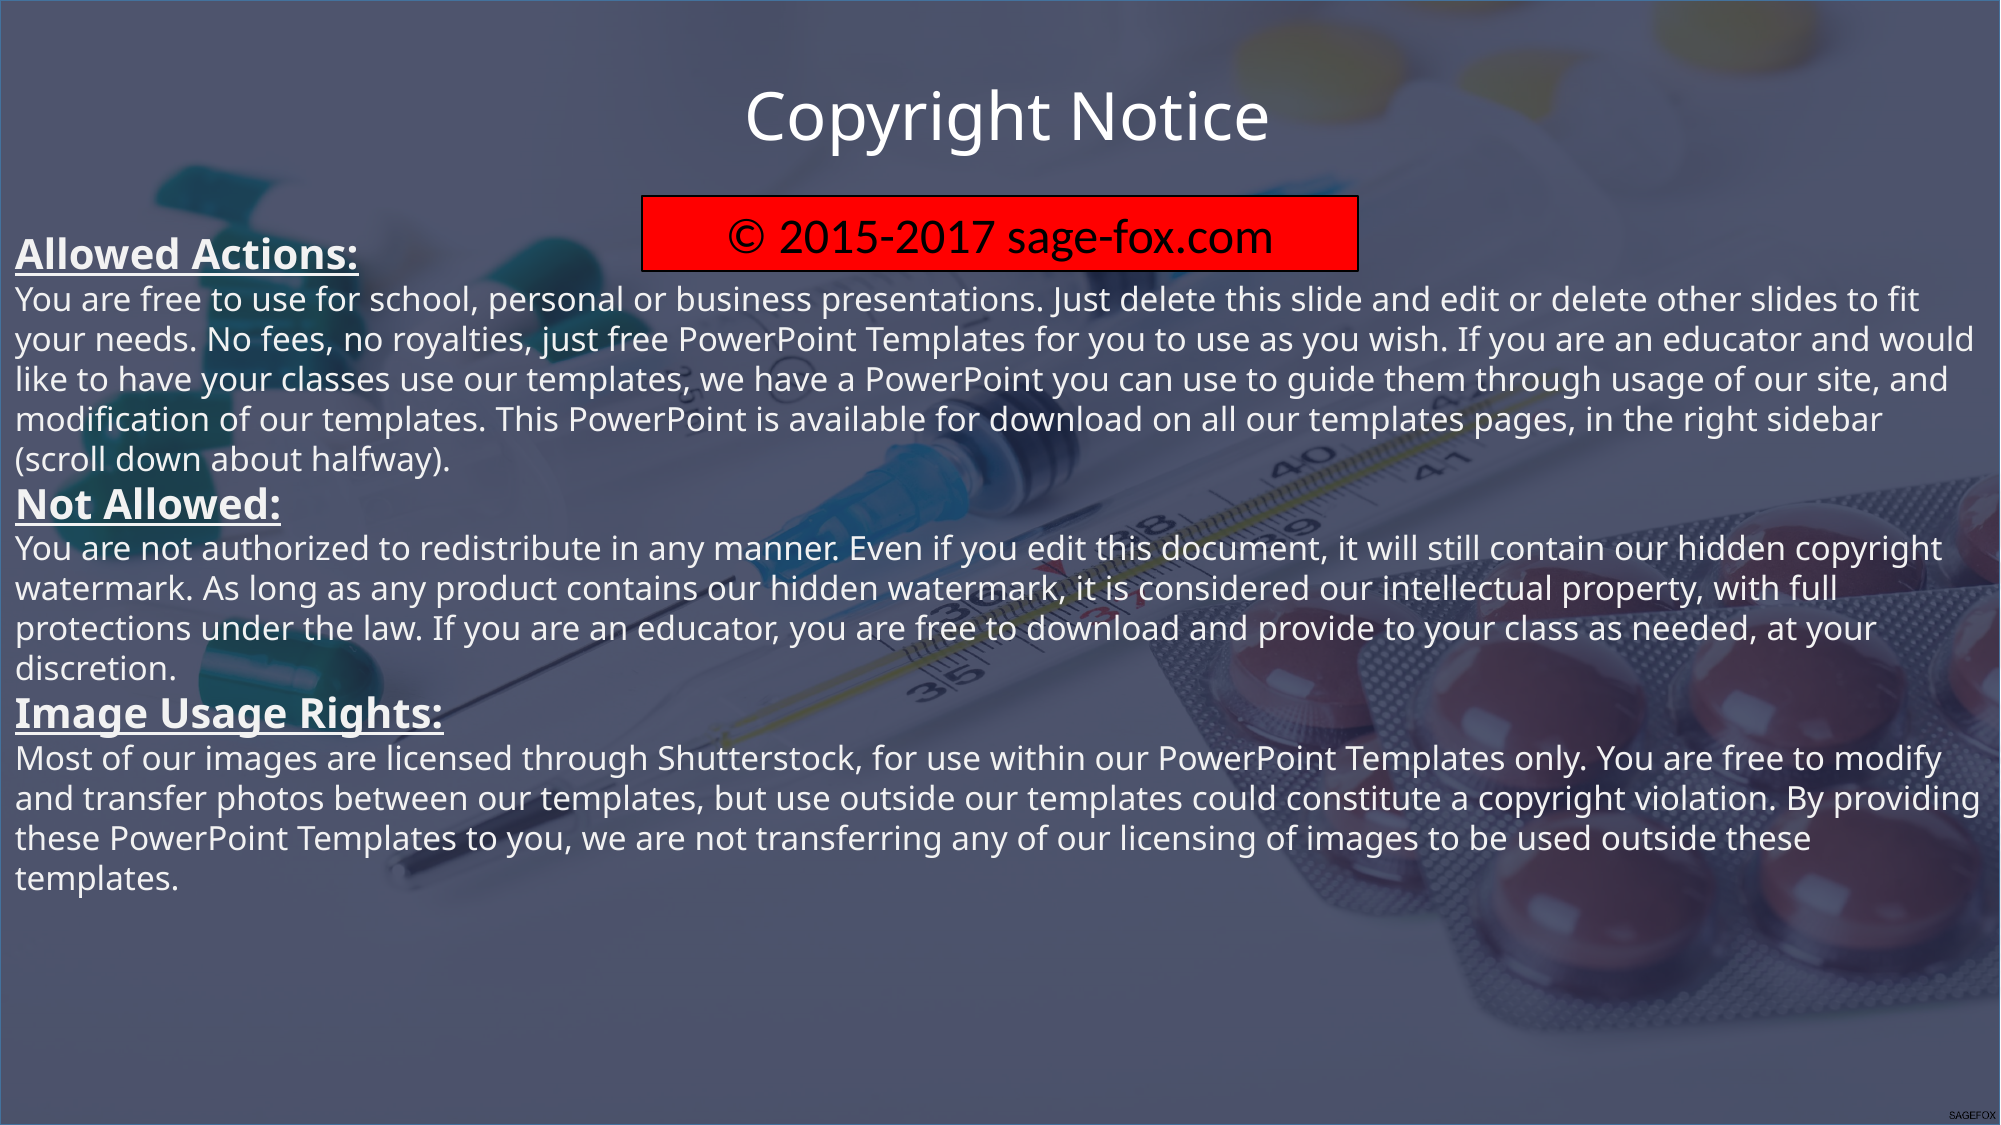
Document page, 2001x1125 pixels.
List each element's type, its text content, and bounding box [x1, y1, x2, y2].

text_box © 2015-2017 sage-fox.com [641, 196, 1358, 272]
title Copyright Notice [493, 60, 1524, 178]
text_box Allowed Actions: You are free to use for school, personal or business presentations. Just delete this slide and edit or delete other slides to fit your needs. No fees, no royalties, just free PowerPoint Templates for you to use as you wish. If you are an educator and would like to have your classes use our templates, we have a PowerPoint you can use to guide them through usage of our site, and modification of our templates. This PowerPoint is available for download on all our templates pages, in the right sidebar (scroll down about halfway). Not Allowed: You are not authorized to redistribute in any manner. Even if you edit this document, it will still contain our hidden copyright watermark. As long as any product contains our hidden watermark, it is considered our intellectual property, with full protections under the law. If you are an educator, you are free to download and provide to your class as needed, at your discretion. Image Usage Rights: Most of our images are licensed through Shutterstock, for use within our PowerPoint Templates only. You are free to modify and transfer photos between our templates, but use outside our templates could constitute a copyright violation. By providing these PowerPoint Templates to you, we are not transferring any of our licensing of images to be used outside these templates. [0, 0, 2000, 1125]
